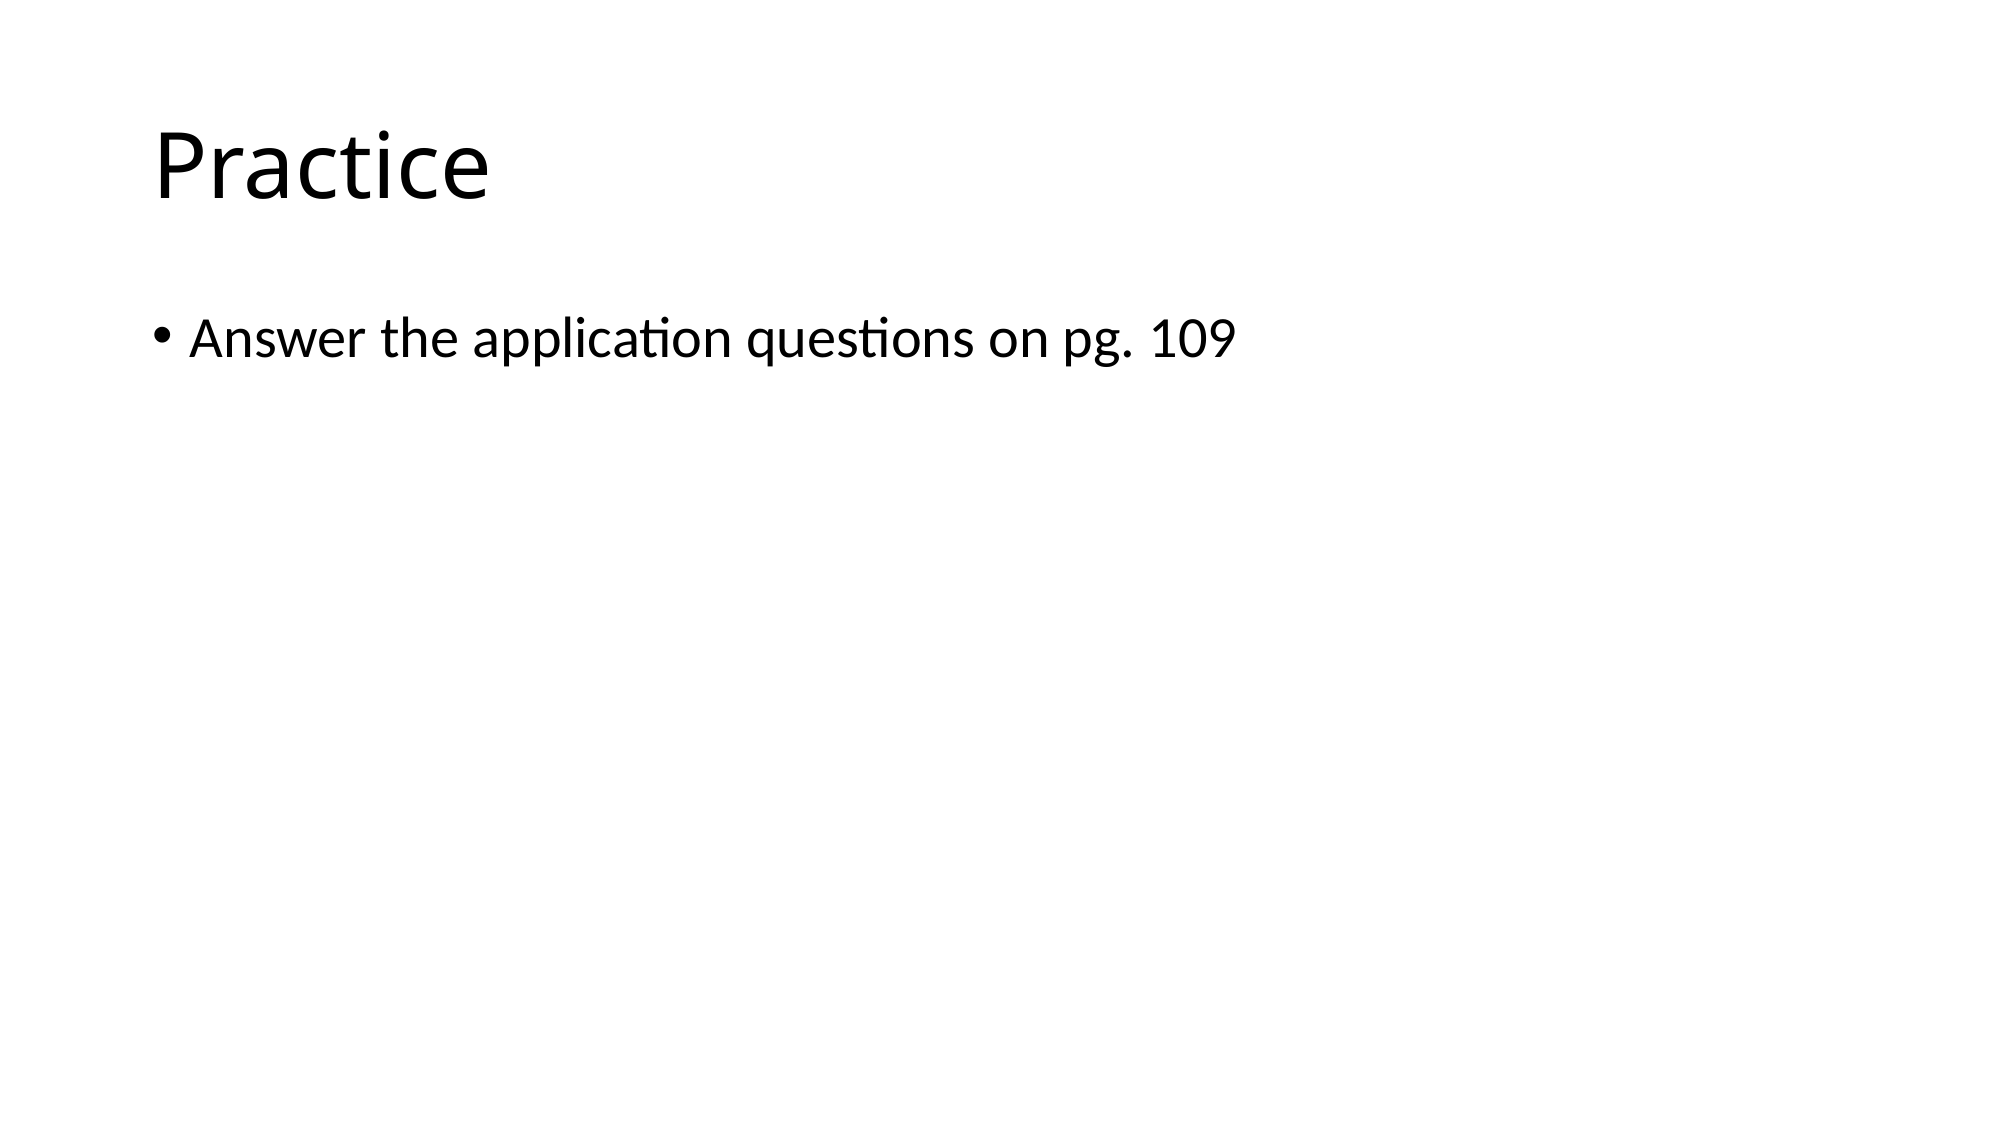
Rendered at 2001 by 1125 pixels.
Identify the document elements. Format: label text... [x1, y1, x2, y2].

list Answer the application questions on pg. 109 [137, 299, 1863, 1014]
title Practice [137, 59, 1863, 278]
